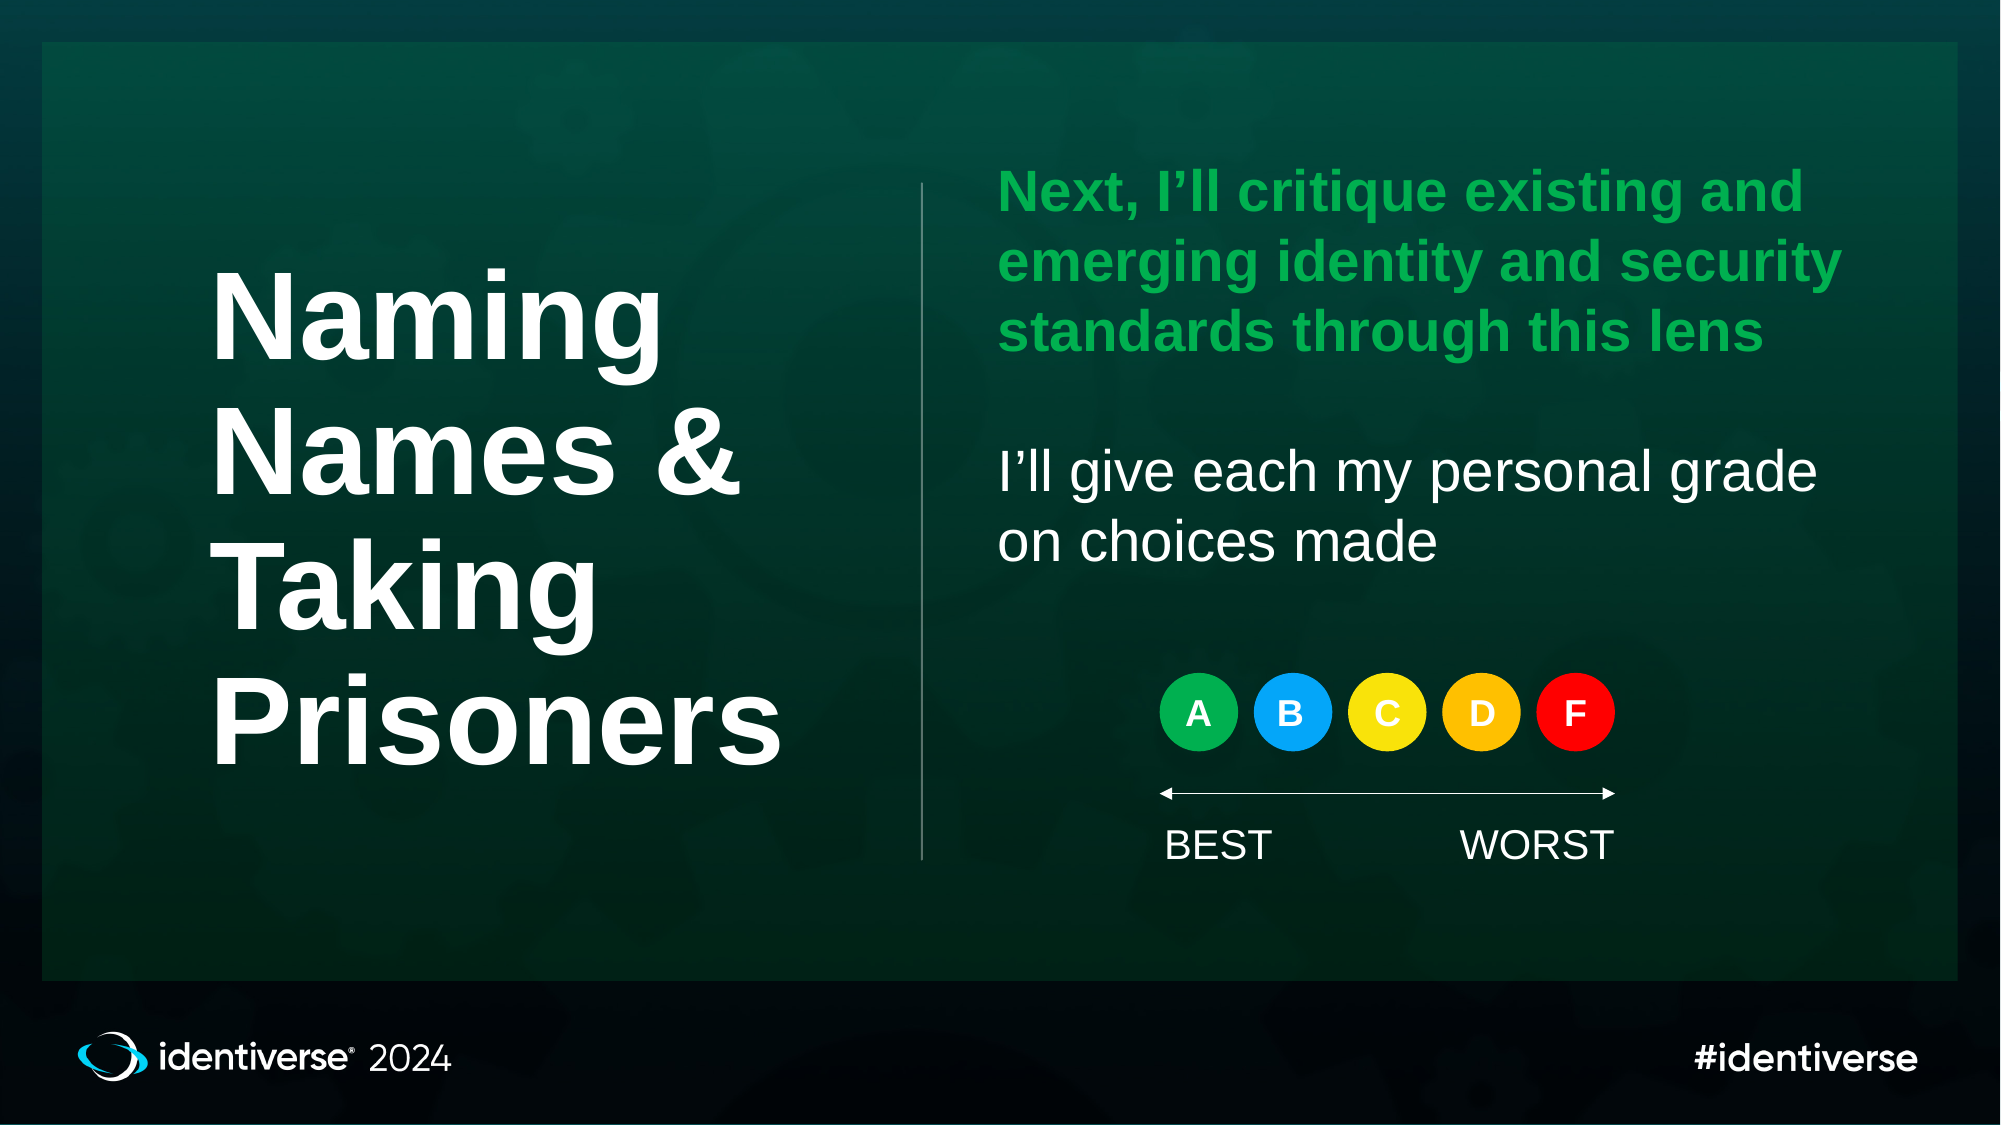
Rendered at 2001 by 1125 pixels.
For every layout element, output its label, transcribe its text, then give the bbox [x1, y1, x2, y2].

text_box [1172, 742, 1226, 753]
text_box [1267, 671, 1319, 681]
text_box [1232, 689, 1240, 735]
text_box [1516, 691, 1522, 733]
text_box B [1262, 681, 1324, 742]
title Naming Names & Taking Prisoners [194, 183, 886, 860]
picture [0, 0, 2001, 1125]
text_box F [1549, 681, 1611, 742]
text_box D [1454, 681, 1516, 742]
text_box [1421, 690, 1428, 734]
text_box [1441, 682, 1509, 753]
text_box C [1359, 681, 1421, 742]
text_box A [1170, 681, 1232, 742]
text_box [1611, 692, 1616, 732]
text_box [1266, 742, 1320, 753]
text_box [1252, 686, 1262, 738]
text_box [1360, 742, 1415, 753]
text_box [1550, 671, 1602, 681]
text_box BEST [1149, 810, 1288, 876]
text_box [1173, 671, 1225, 681]
text_box [1324, 686, 1334, 738]
text_box [1535, 682, 1603, 753]
text_box Next, I’ll critique existing and emerging identity and security standards through this lens I’ll give each my personal grade on choices made [982, 146, 1870, 581]
text_box [1361, 671, 1413, 681]
text_box [1158, 684, 1170, 741]
text_box [1455, 671, 1507, 681]
text_box [1347, 683, 1359, 741]
text_box WORST [1444, 810, 1630, 876]
